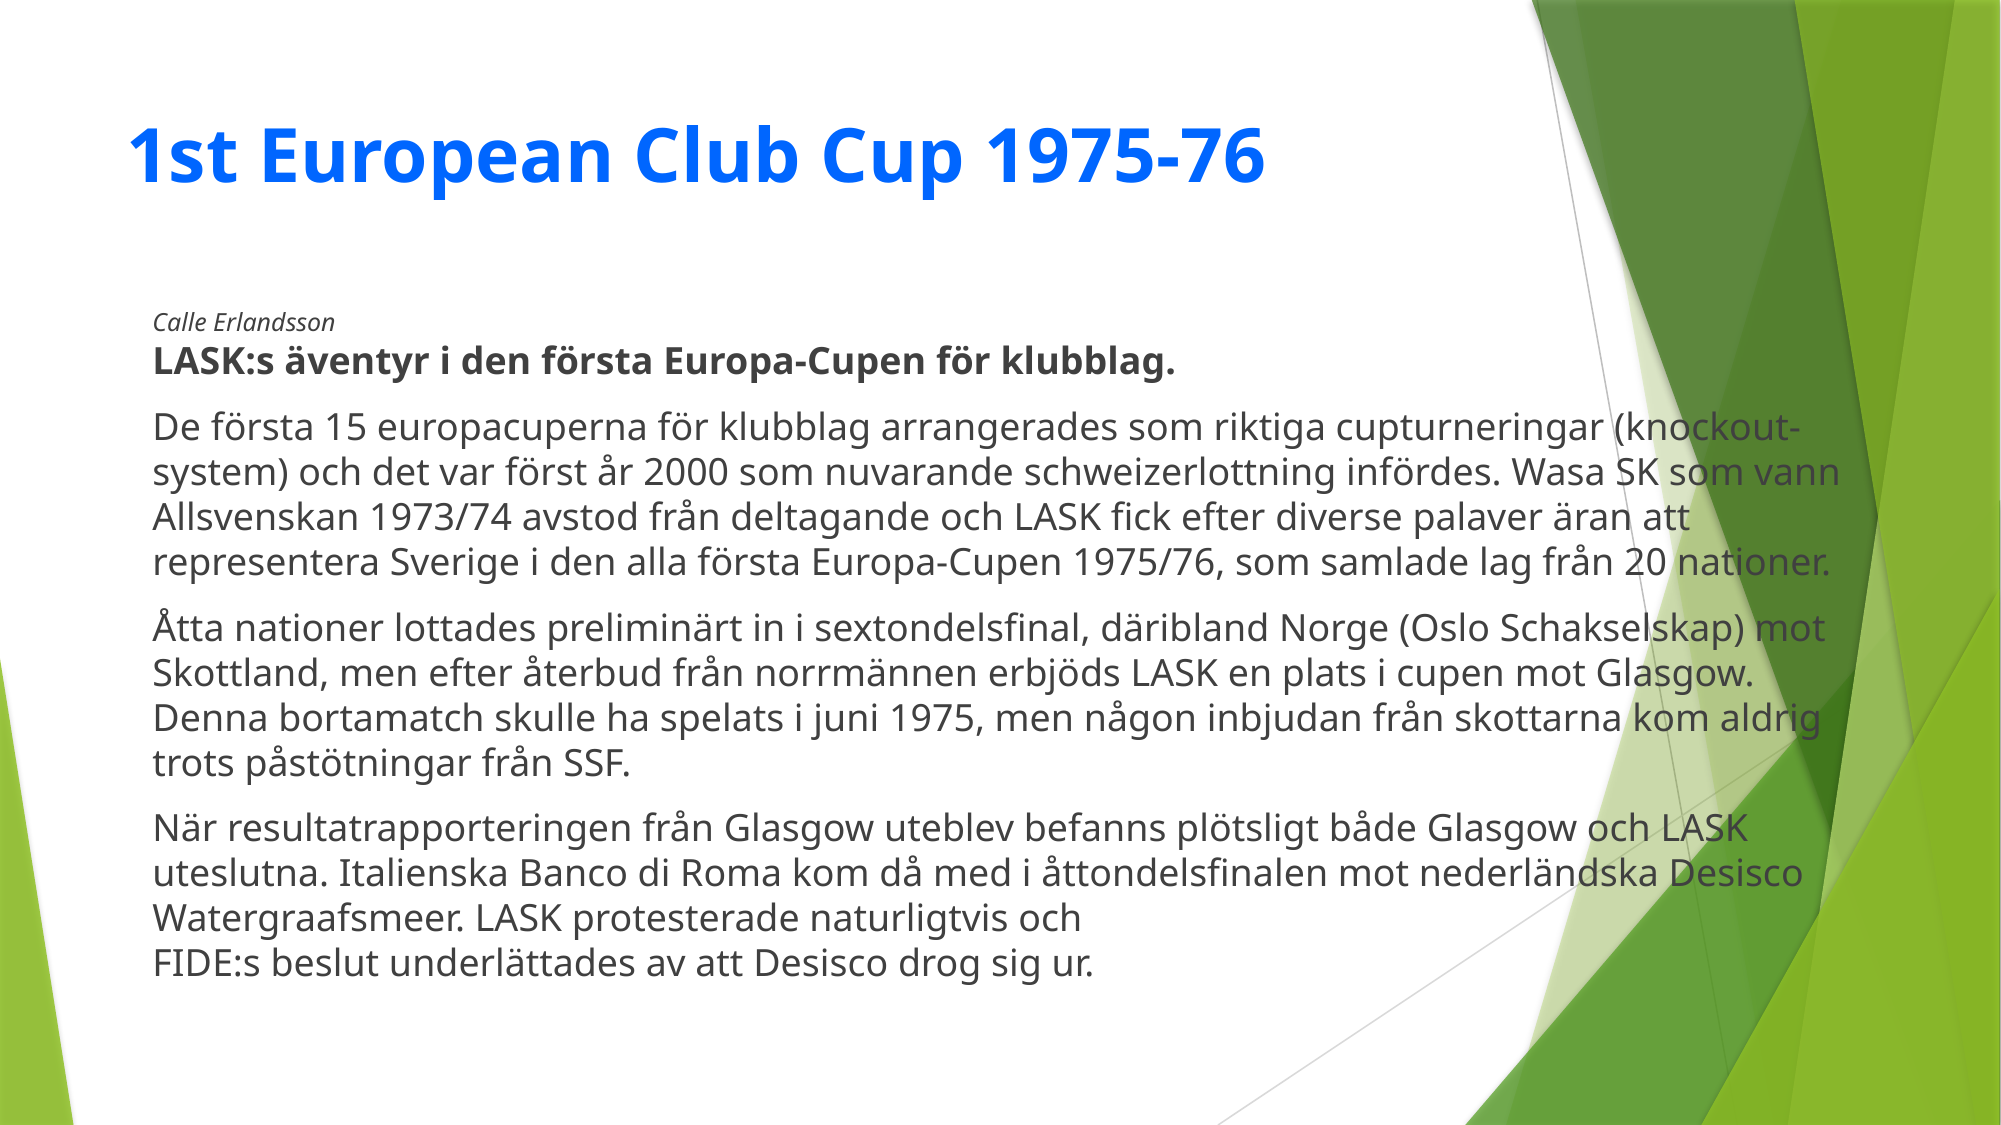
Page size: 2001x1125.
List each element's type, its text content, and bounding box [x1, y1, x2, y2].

title 1st European Club Cup 1975-76 [111, 99, 1522, 317]
list Calle Erlandsson LASK:s äventyr i den första Europa-Cupen för klubblag. De första 15 europacuperna för klubblag arrangerades som riktiga cupturneringar (knockout-system) och det var först år 2000 som nuvarande schweizerlottning infördes. Wasa SK som vann Allsvenskan 1973/74 avstod från deltagande och LASK fick efter diverse palaver äran att representera Sverige i den alla första Europa-Cupen 1975/76, som samlade lag från 20 nationer. Åtta nationer lottades preliminärt in i sextondelsfinal, däribland Norge (Oslo Schakselskap) mot Skottland, men efter återbud från norrmännen erbjöds LASK en plats i cupen mot Glasgow. Denna bortamatch skulle ha spelats i juni 1975, men någon inbjudan från skottarna kom aldrig trots påstötningar från SSF. När resultatrapporteringen från Glasgow uteblev befanns plötsligt både Glasgow och LASK uteslutna. Italienska Banco di Roma kom då med i åttondelsfinalen mot nederländska Desisco Watergraafsmeer. LASK protesterade naturligtvis och FIDE:s beslut underlättades av att Desisco drog sig ur. [137, 299, 1863, 1035]
